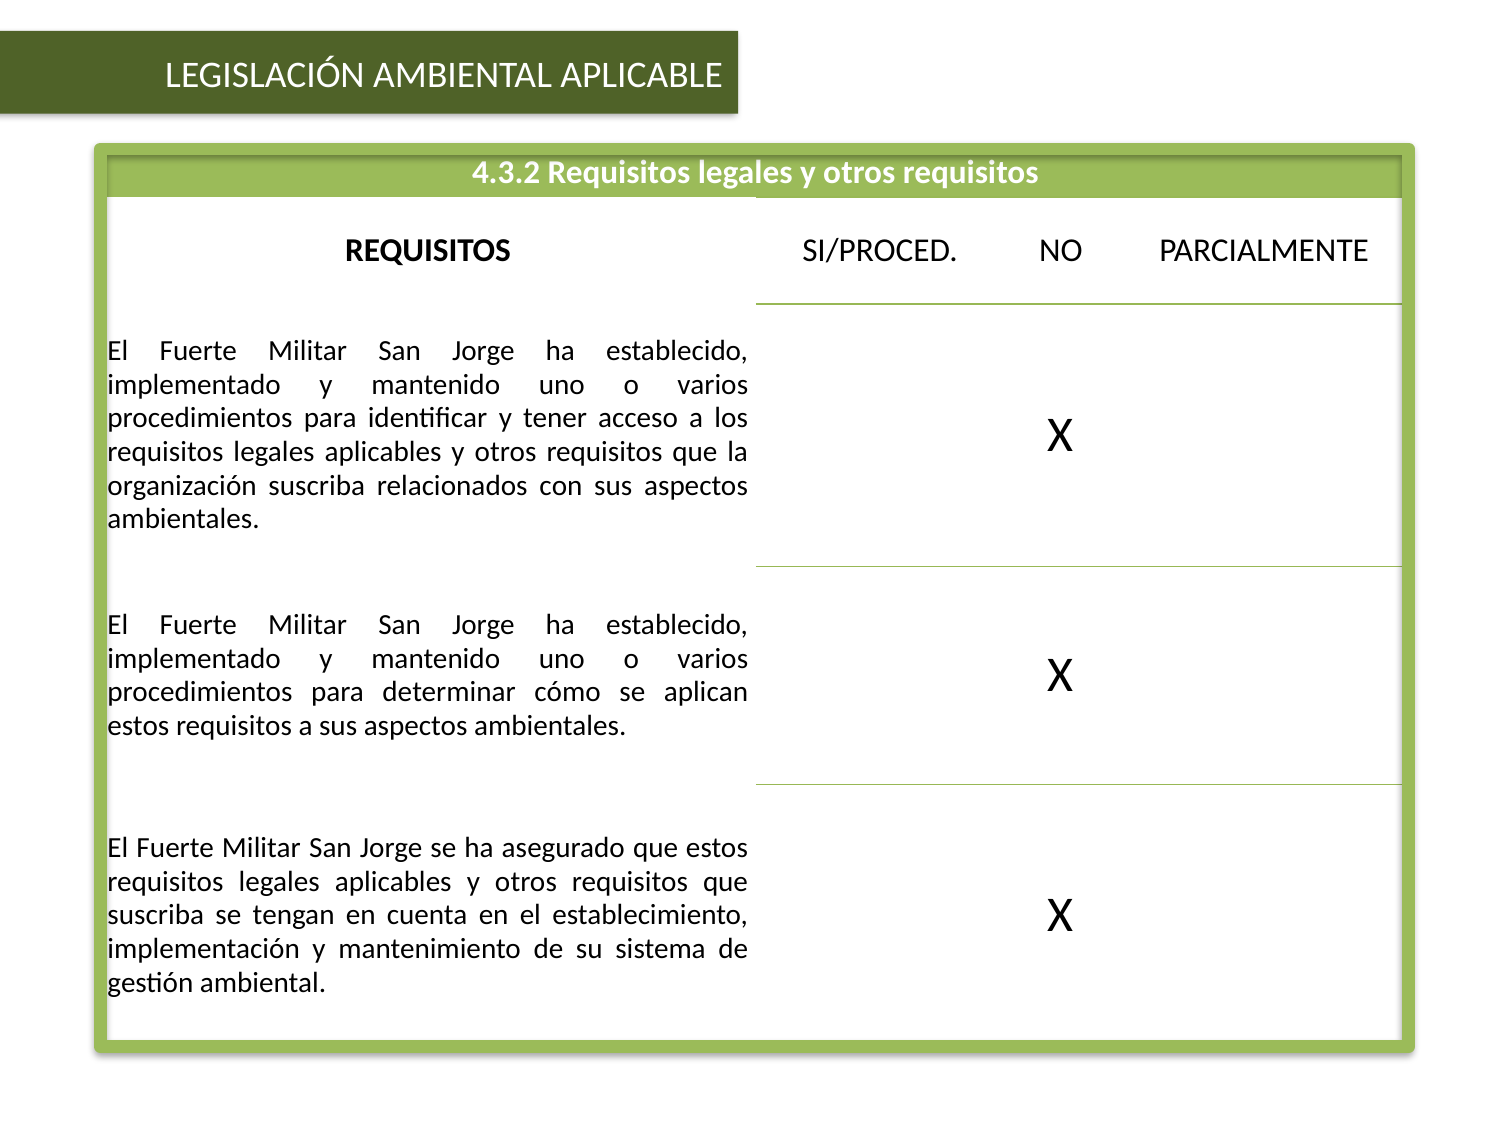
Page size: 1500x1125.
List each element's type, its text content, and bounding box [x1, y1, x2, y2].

text_box LEGISLACIÓN AMBIENTAL APLICABLE [0, 30, 739, 114]
text_box [100, 148, 1409, 1047]
